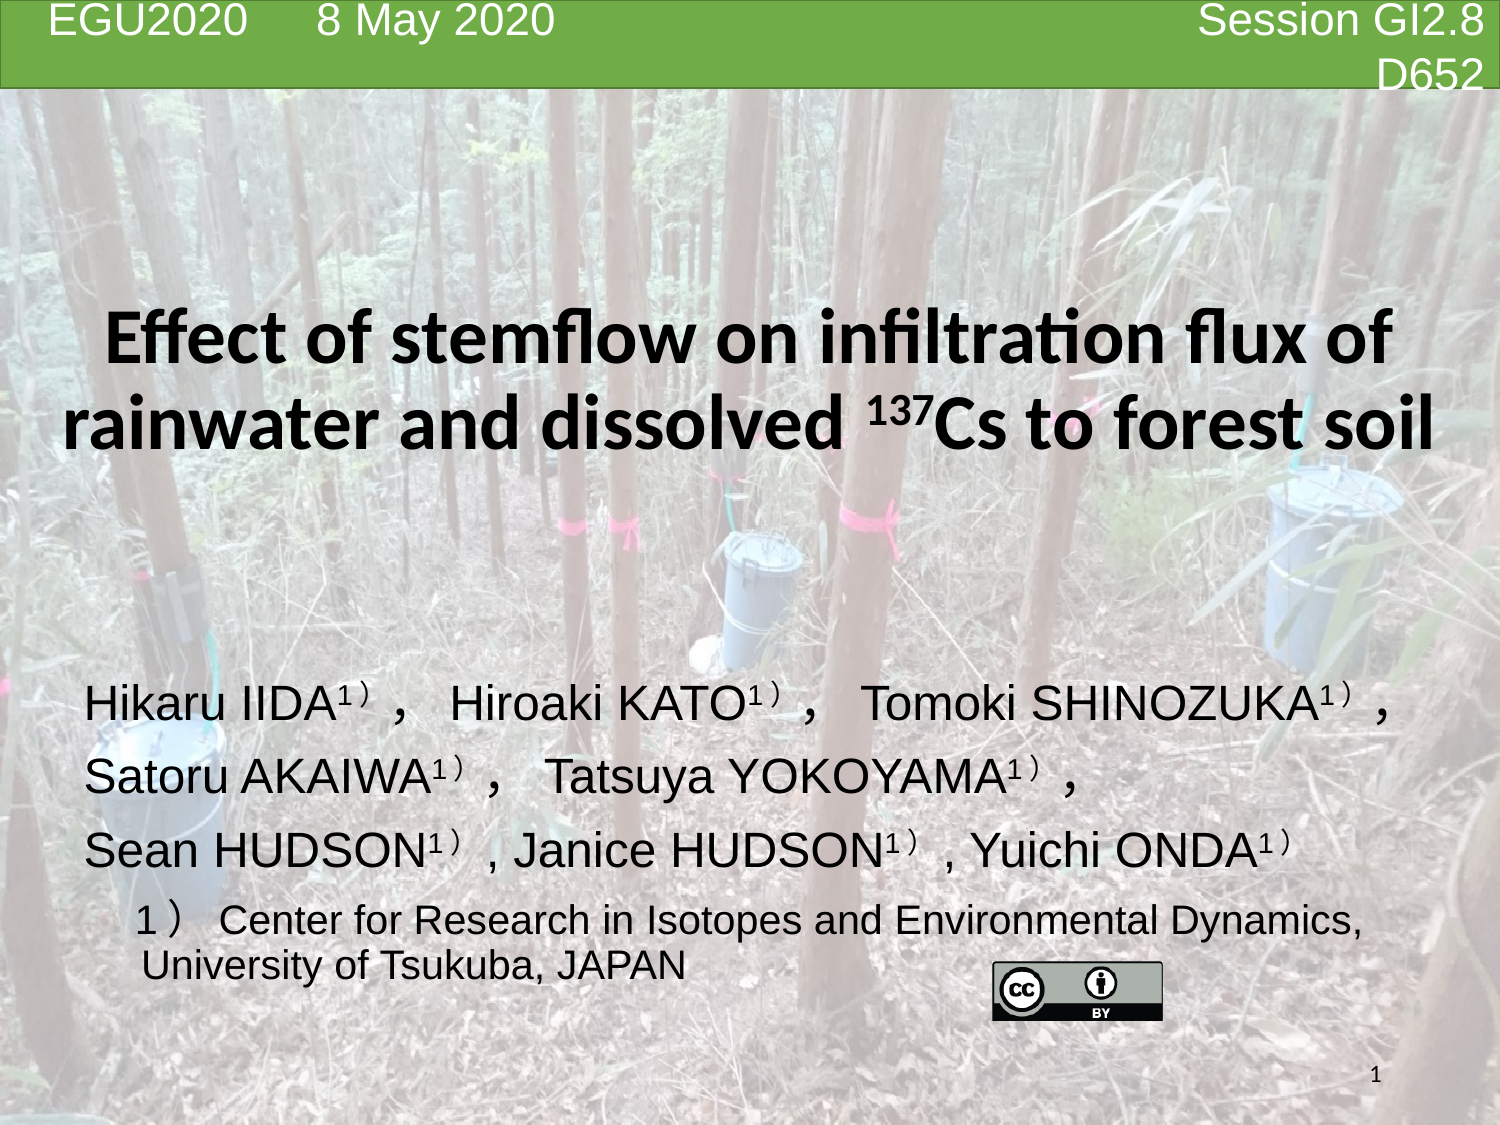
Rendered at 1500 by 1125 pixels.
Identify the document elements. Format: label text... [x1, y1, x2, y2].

slide_number 1 [1059, 1042, 1397, 1103]
picture [992, 961, 1163, 1021]
title Effect of stemflow on infiltration flux of rainwater and dissolved 137Cs to forest soil [19, 251, 1480, 511]
text_box EGU2020 8 May 2020 Session GI2.8 D652 [0, 0, 1500, 89]
subtitle Hikaru IIDA1），Hiroaki KATO1），Tomoki SHINOZUKA1）， Satoru AKAIWA1），Tatsuya YOKOYAMA1）， Sean HUDSON1）, Janice HUDSON1）, Yuichi ONDA1） 1）Center for Research in Isotopes and Environmental Dynamics, University of Tsukuba, JAPAN [68, 669, 1415, 1043]
